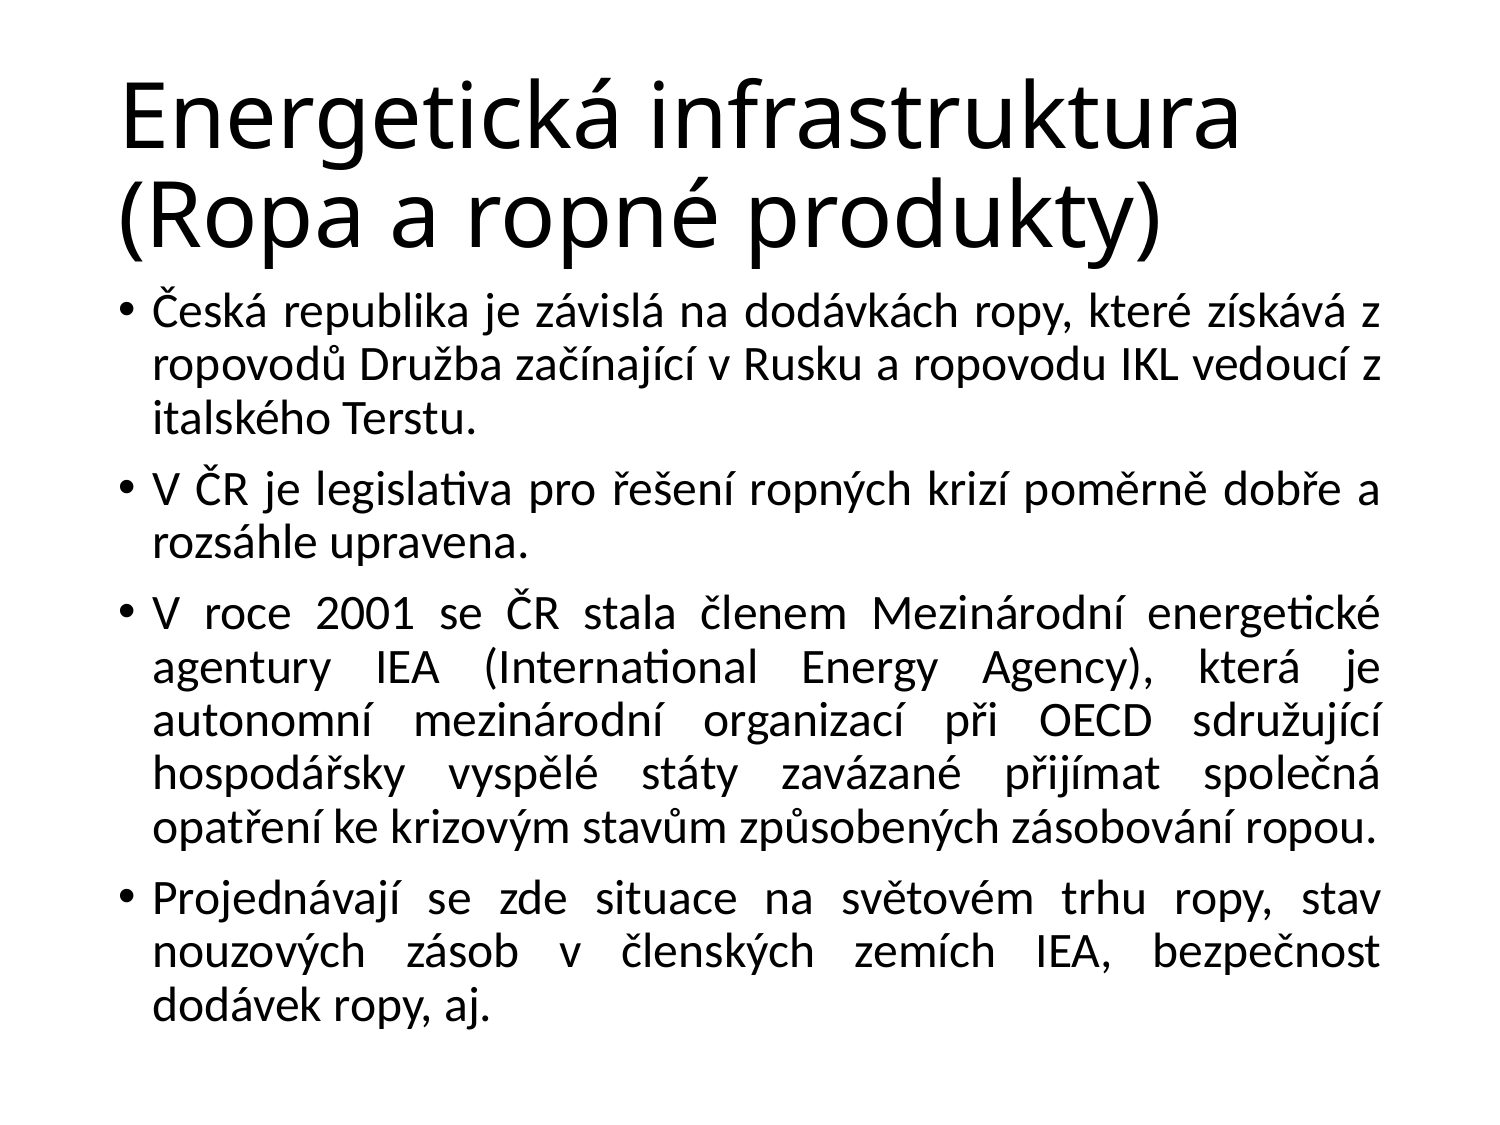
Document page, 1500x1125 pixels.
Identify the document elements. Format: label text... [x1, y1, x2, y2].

list Česká republika je závislá na dodávkách ropy, které získává z ropovodů Družba začínající v Rusku a ropovodu IKL vedoucí z italského Terstu. V ČR je legislativa pro řešení ropných krizí poměrně dobře a rozsáhle upravena. V roce 2001 se ČR stala členem Mezinárodní energetické agentury IEA (International Energy Agency), která je autonomní mezinárodní organizací při OECD sdružující hospodářsky vyspělé státy zavázané přijímat společná opatření ke krizovým stavům způsobených zásobování ropou. Projednávají se zde situace na světovém trhu ropy, stav nouzových zásob v členských zemích IEA, bezpečnost dodávek ropy, aj. [103, 277, 1397, 1093]
title Energetická infrastruktura (Ropa a ropné produkty) [103, 59, 1397, 277]
